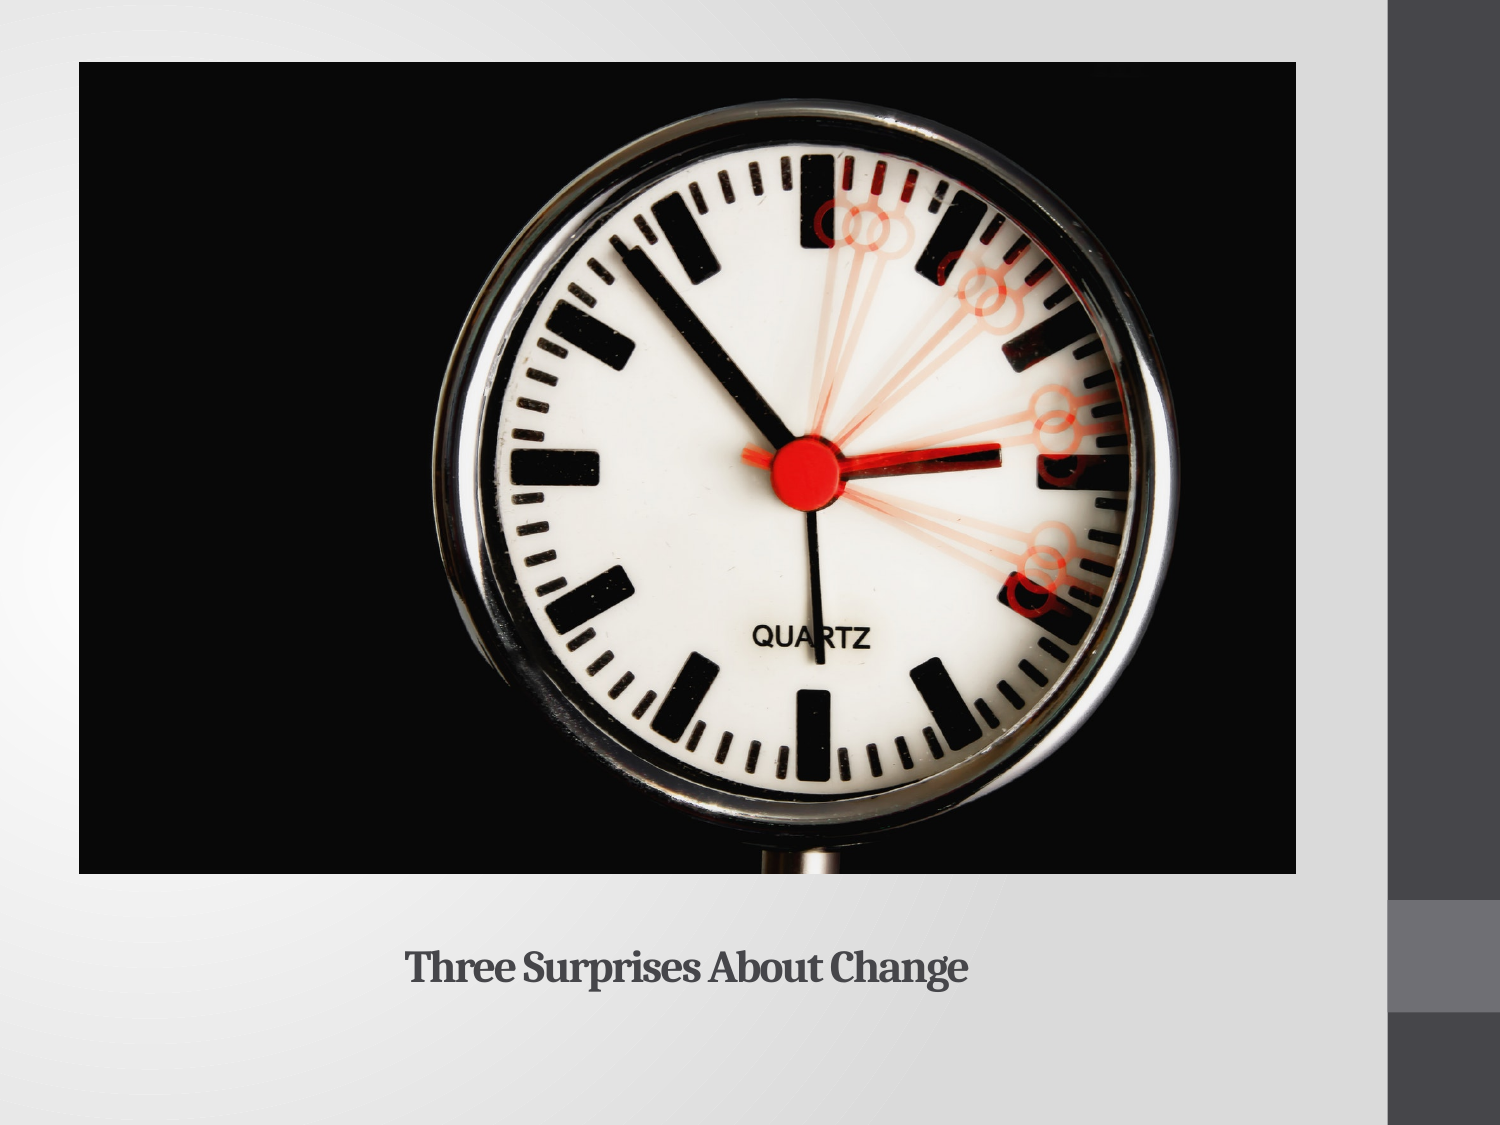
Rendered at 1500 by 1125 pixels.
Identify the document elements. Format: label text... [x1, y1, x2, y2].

title Three Surprises About Change [50, 901, 1325, 999]
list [49, 61, 1326, 874]
